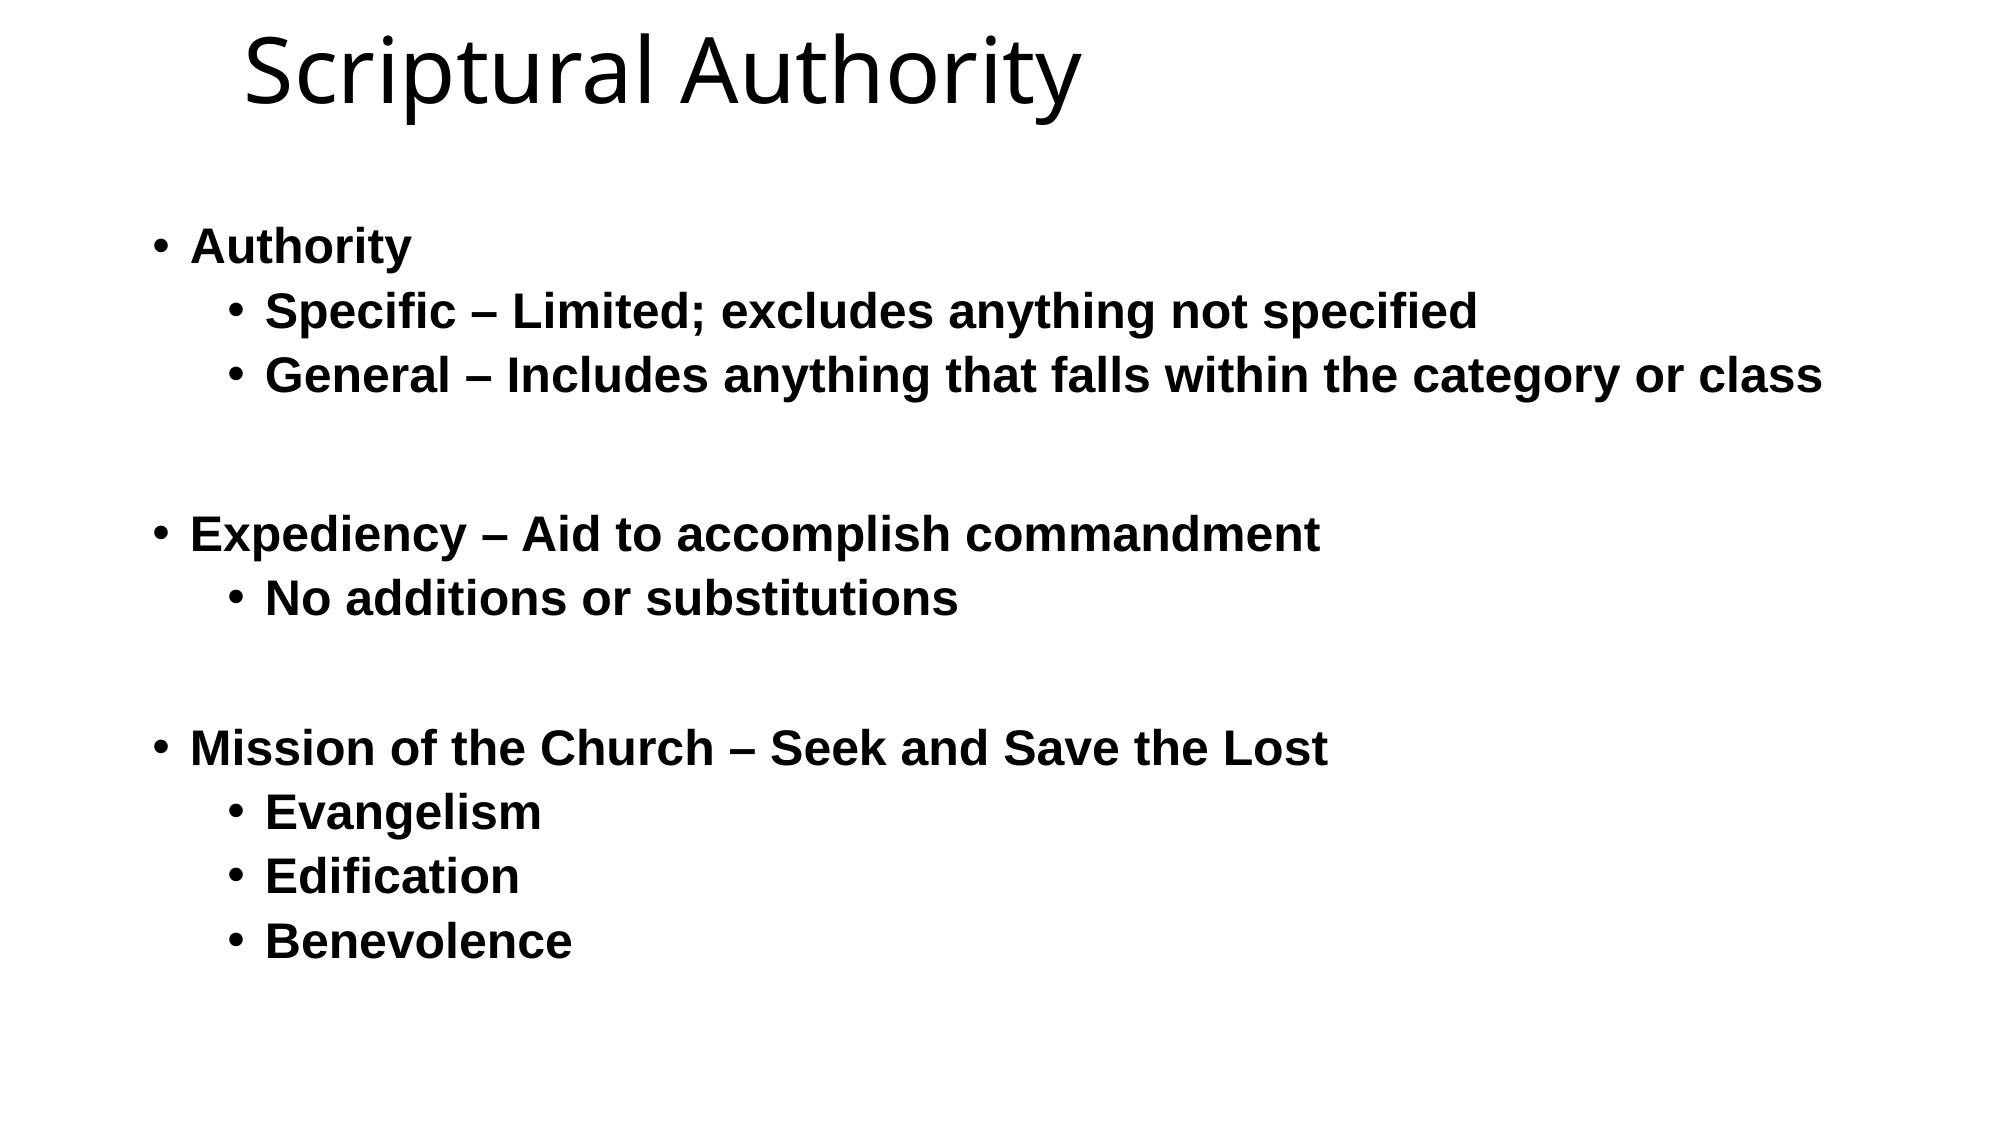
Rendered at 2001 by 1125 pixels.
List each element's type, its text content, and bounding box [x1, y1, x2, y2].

list Authority Specific – Limited; excludes anything not specified General – Includes anything that falls within the category or class Expediency – Aid to accomplish commandment No additions or substitutions Mission of the Church – Seek and Save the Lost Evangelism Edification Benevolence [137, 157, 1863, 1014]
title Scriptural Authority [228, 3, 1314, 145]
